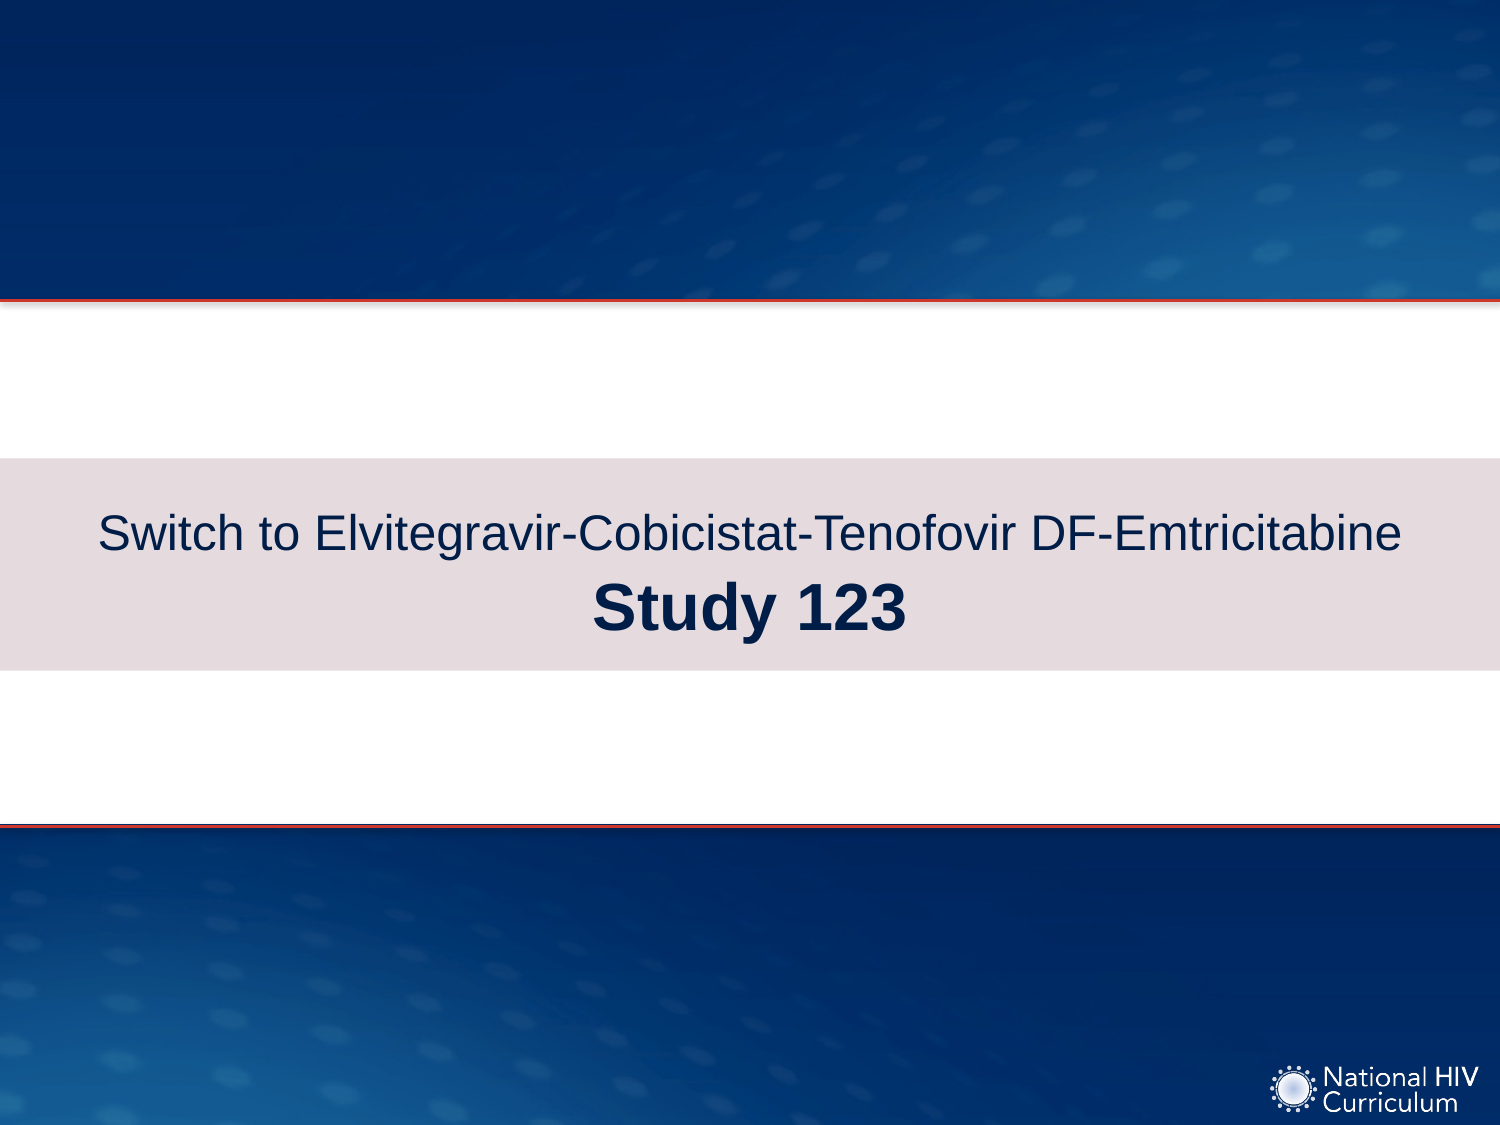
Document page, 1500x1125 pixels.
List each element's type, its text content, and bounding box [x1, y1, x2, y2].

picture [0, 0, 1500, 299]
picture [0, 828, 1500, 1125]
title Switch to Elvitegravir-Cobicistat-Tenofovir DF-Emtricitabine Study 123 [75, 460, 1426, 670]
